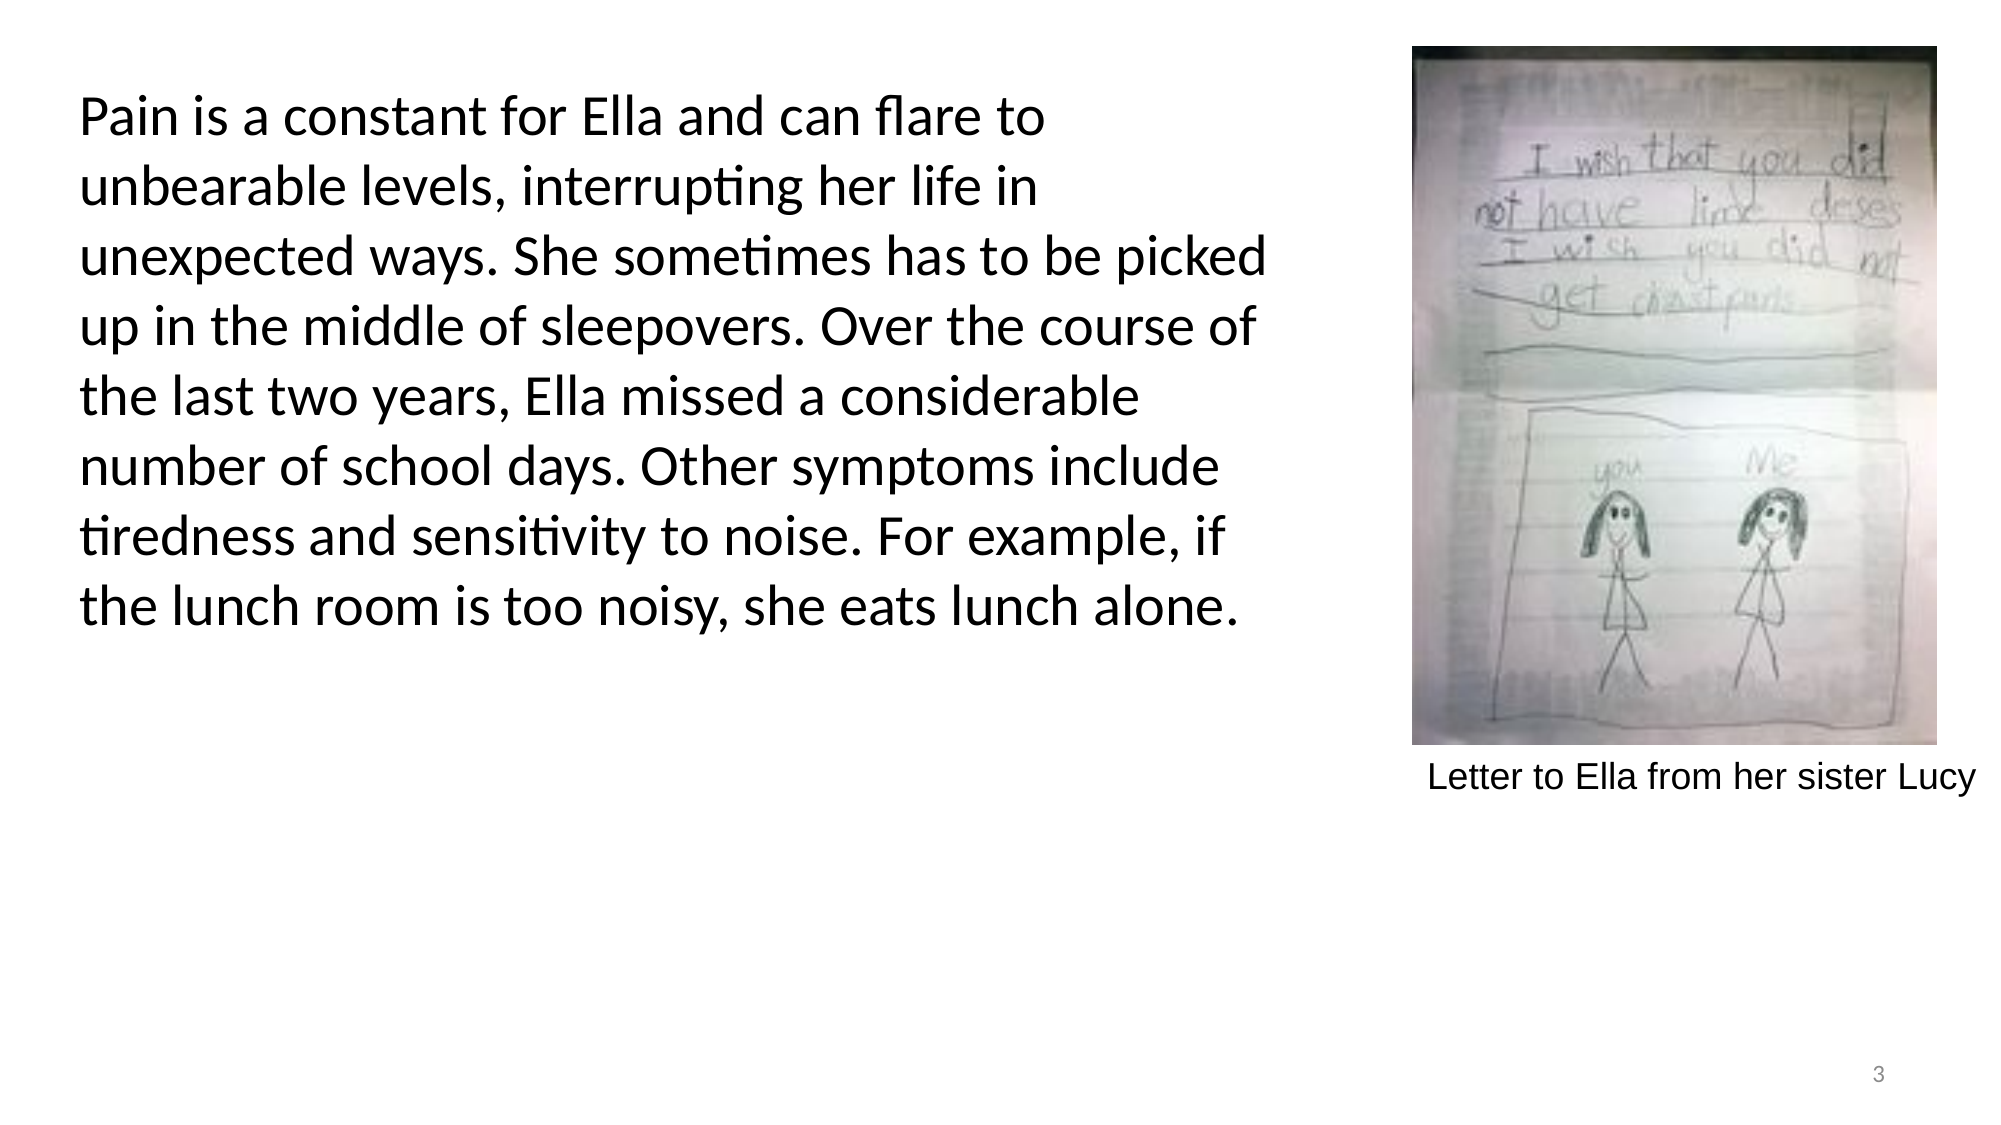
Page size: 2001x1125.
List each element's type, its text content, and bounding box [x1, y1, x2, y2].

picture [1411, 45, 1937, 745]
slide_number 3 [1433, 1042, 1900, 1103]
text_box Letter to Ella from her sister Lucy [1412, 744, 2000, 805]
text_box Pain is a constant for Ella and can flare to unbearable levels, interrupting her life in unexpected ways. She sometimes has to be picked up in the middle of sleepovers. Over the course of the last two years, Ella missed a considerable number of school days. Other symptoms include tiredness and sensitivity to noise. For example, if the lunch room is too noisy, she eats lunch alone. [64, 69, 1317, 645]
